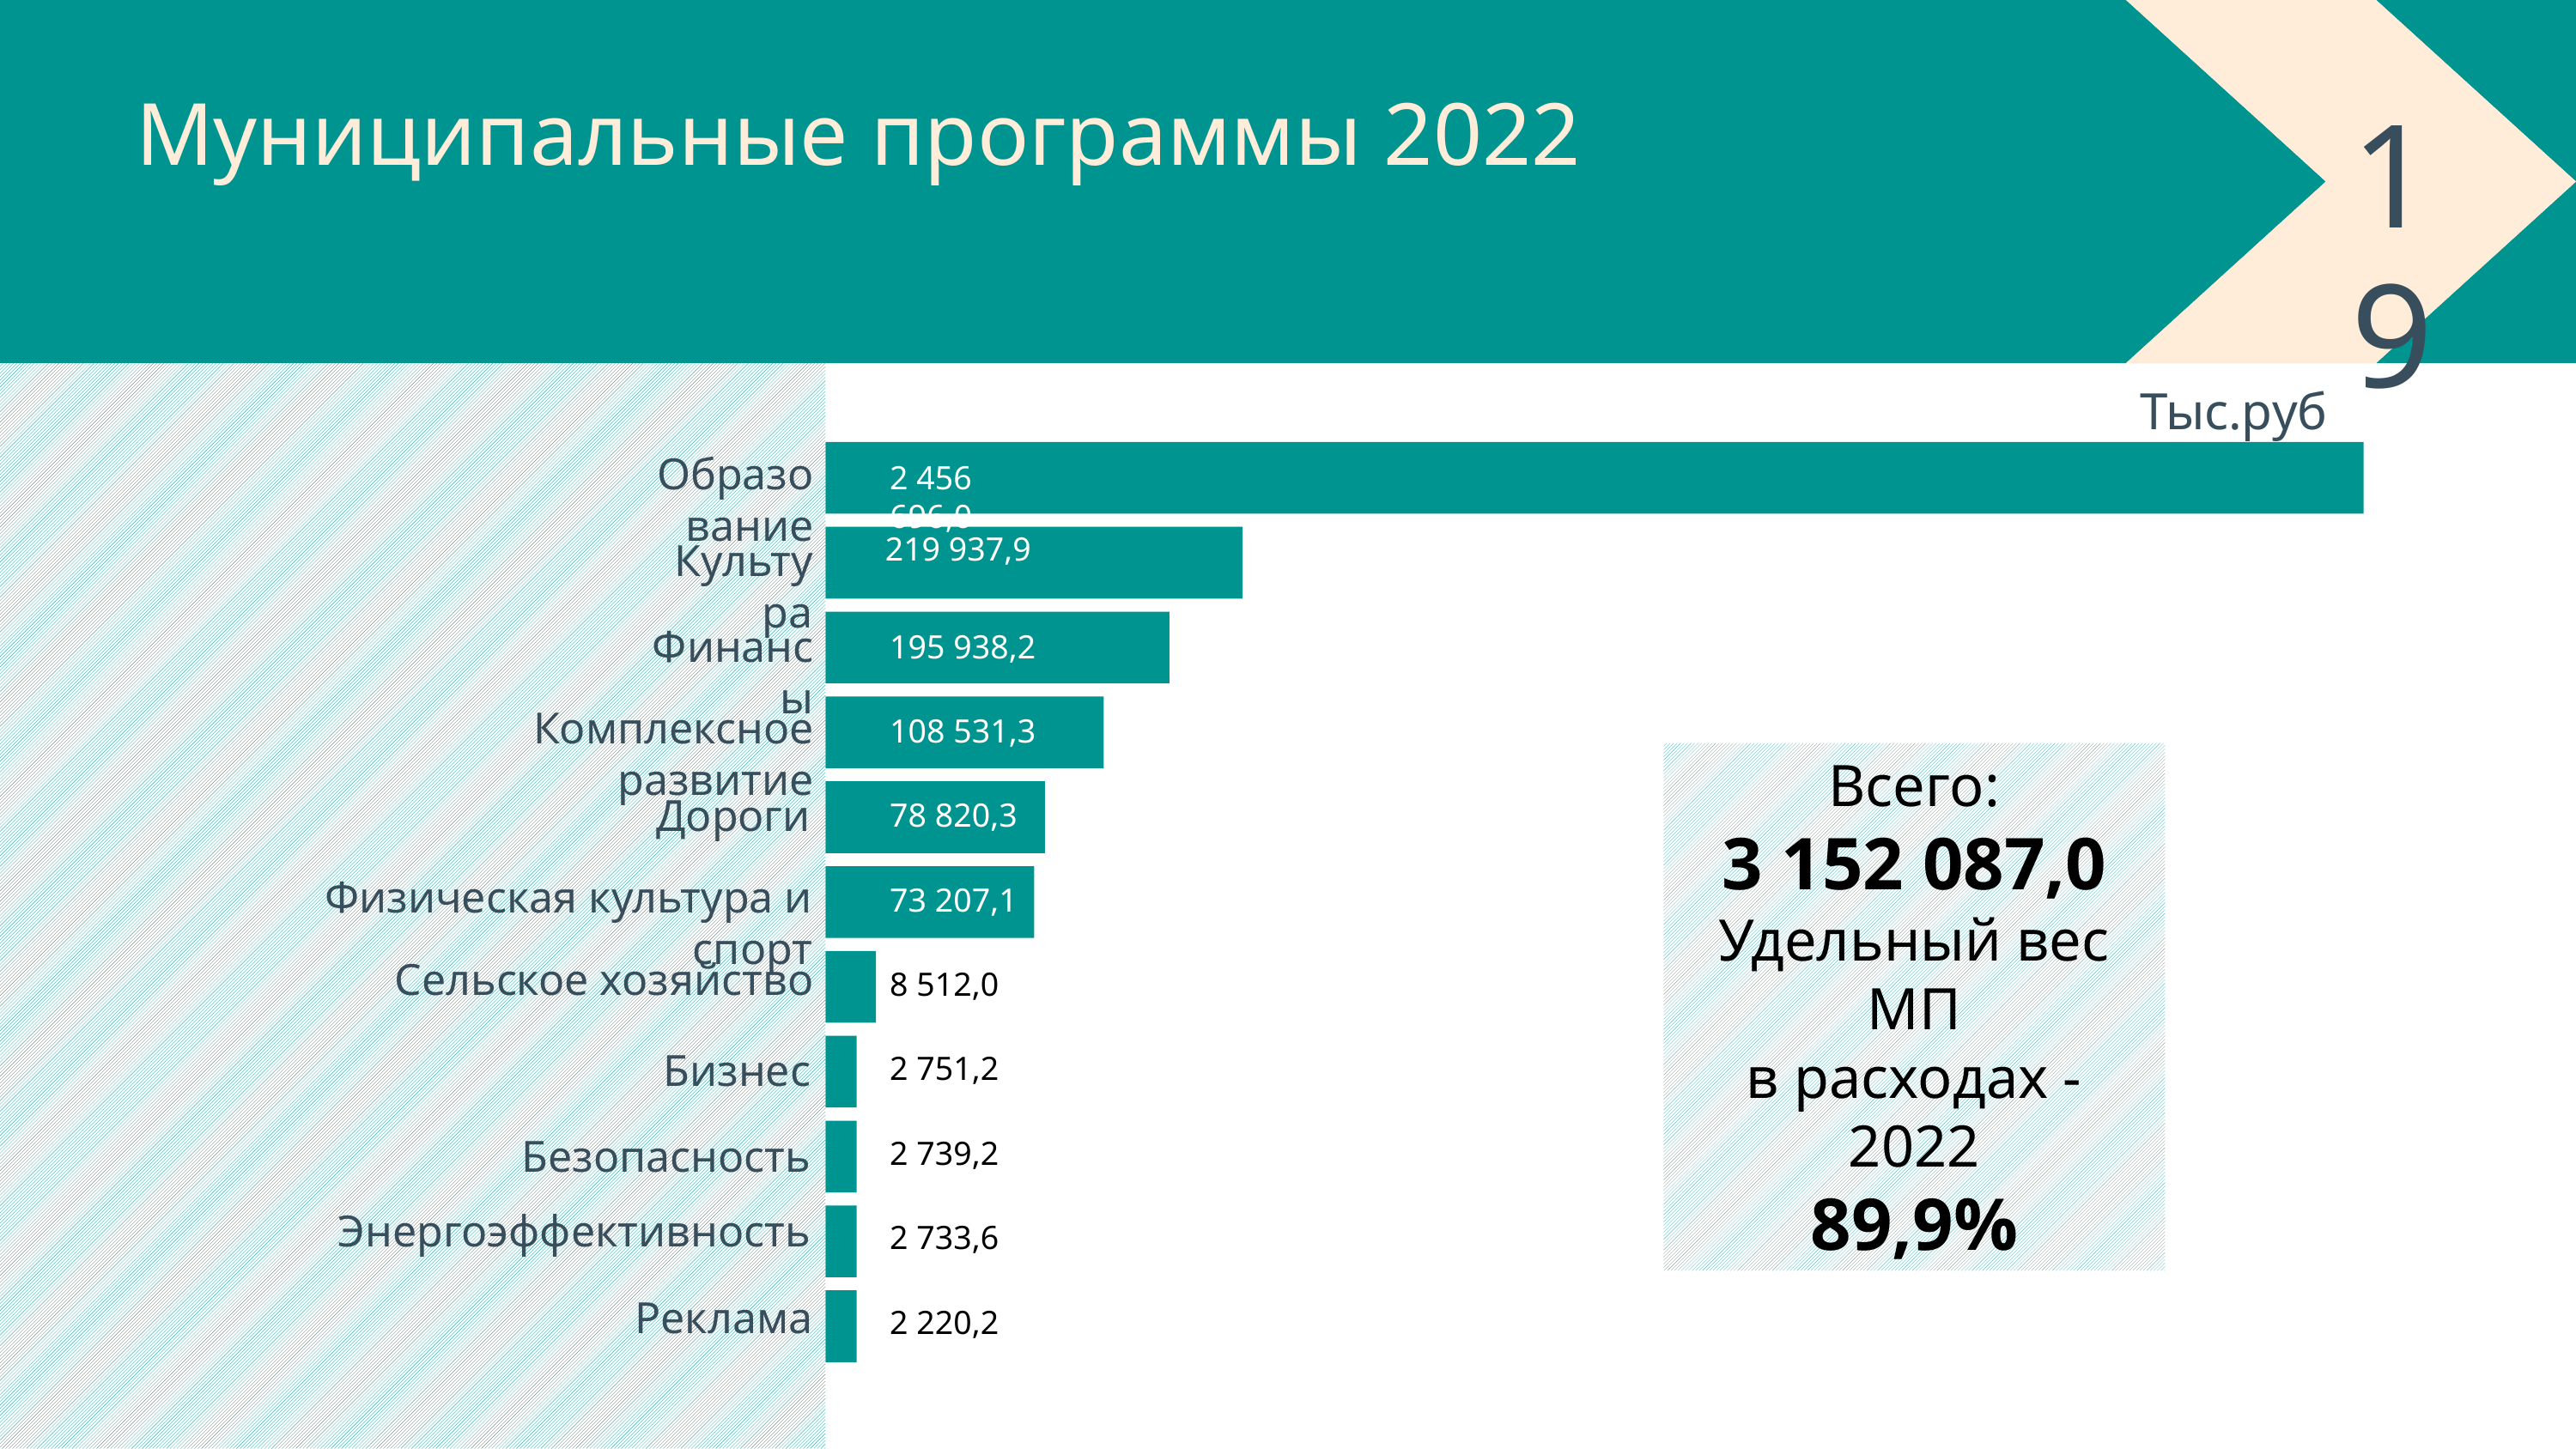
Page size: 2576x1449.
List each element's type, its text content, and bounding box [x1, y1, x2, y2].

text_box Культура [659, 556, 820, 612]
text_box Бизнес [309, 1036, 820, 1101]
text_box Физическая культура и спорт [311, 864, 820, 979]
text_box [825, 441, 2364, 1363]
text_box Комплексное развитие [365, 694, 820, 811]
text_box [0, 373, 827, 1449]
text_box Сельское хозяйство [312, 946, 820, 1011]
text_box Безопасность [309, 1123, 820, 1188]
text_box Финансы [623, 612, 820, 694]
text_box Тыс.руб [1929, 373, 2538, 440]
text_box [0, 0, 2123, 364]
text_box Образование [623, 440, 827, 556]
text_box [2125, 0, 2576, 364]
text_box Дороги [620, 781, 820, 846]
text_box Реклама [311, 1283, 820, 1349]
text_box Энергоэффективность [309, 1197, 820, 1262]
